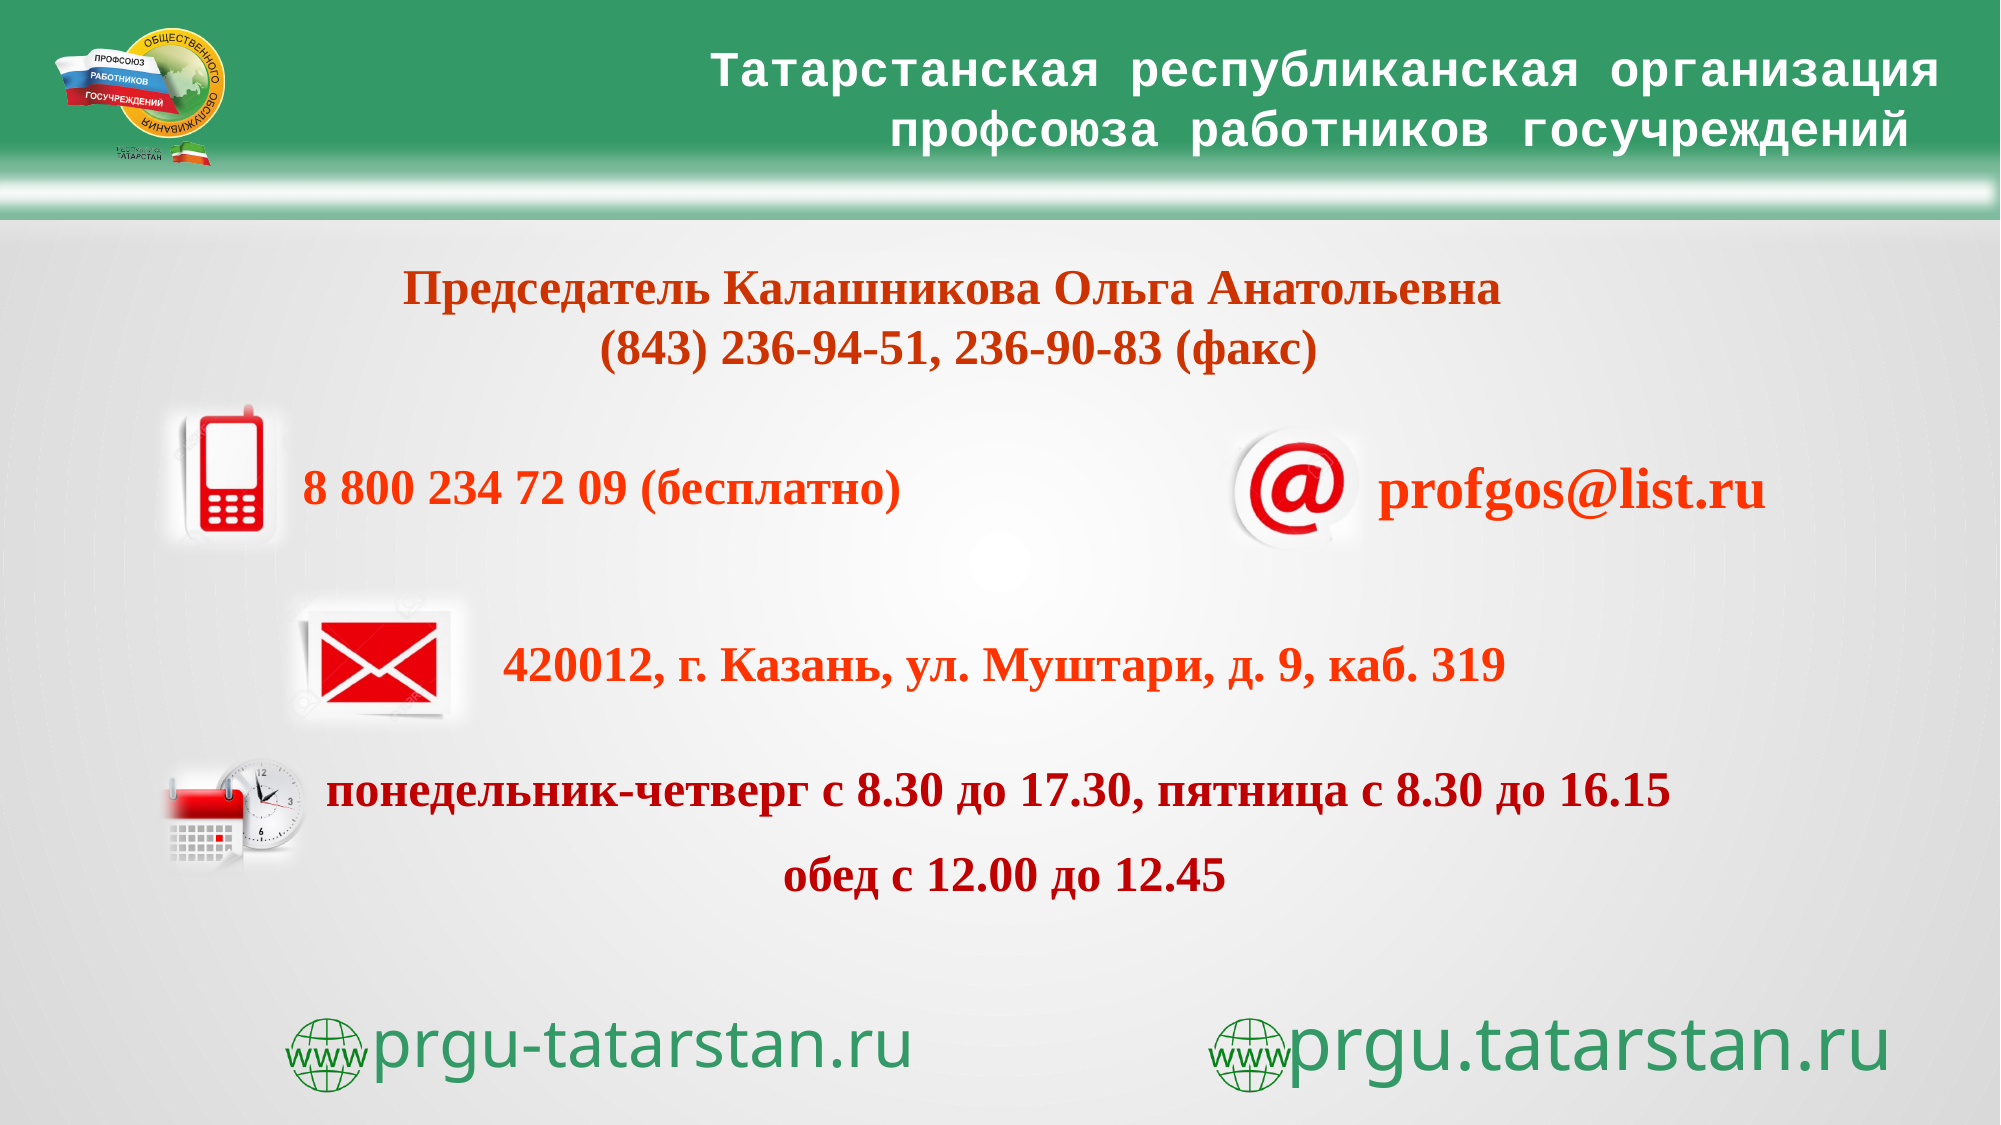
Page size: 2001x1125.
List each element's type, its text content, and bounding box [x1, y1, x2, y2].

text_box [0, 0, 2000, 219]
text_box prgu-tatarstan.ru [356, 995, 946, 1088]
picture [285, 1013, 369, 1097]
text_box понедельник-четверг с 8.30 до 17.30, пятница с 8.30 до 16.15 обед с 12.00 до 12.45 [233, 749, 1776, 995]
picture [149, 394, 300, 560]
picture [1217, 418, 1376, 561]
text_box Председатель Калашникова Ольга Анатольевна (843) 236-94-51, 236-90-83 (факс) [285, 246, 1632, 382]
text_box prgu.tatarstan.ru [1271, 988, 1925, 1093]
picture [156, 753, 311, 879]
picture [1207, 1013, 1292, 1097]
text_box 420012, г. Казань, ул. Муштари, д. 9, каб. 319 [489, 623, 1553, 699]
text_box profgos@list.ru [1380, 442, 1901, 528]
picture [276, 581, 484, 738]
text_box 8 800 234 72 09 (бесплатно) [304, 446, 993, 522]
